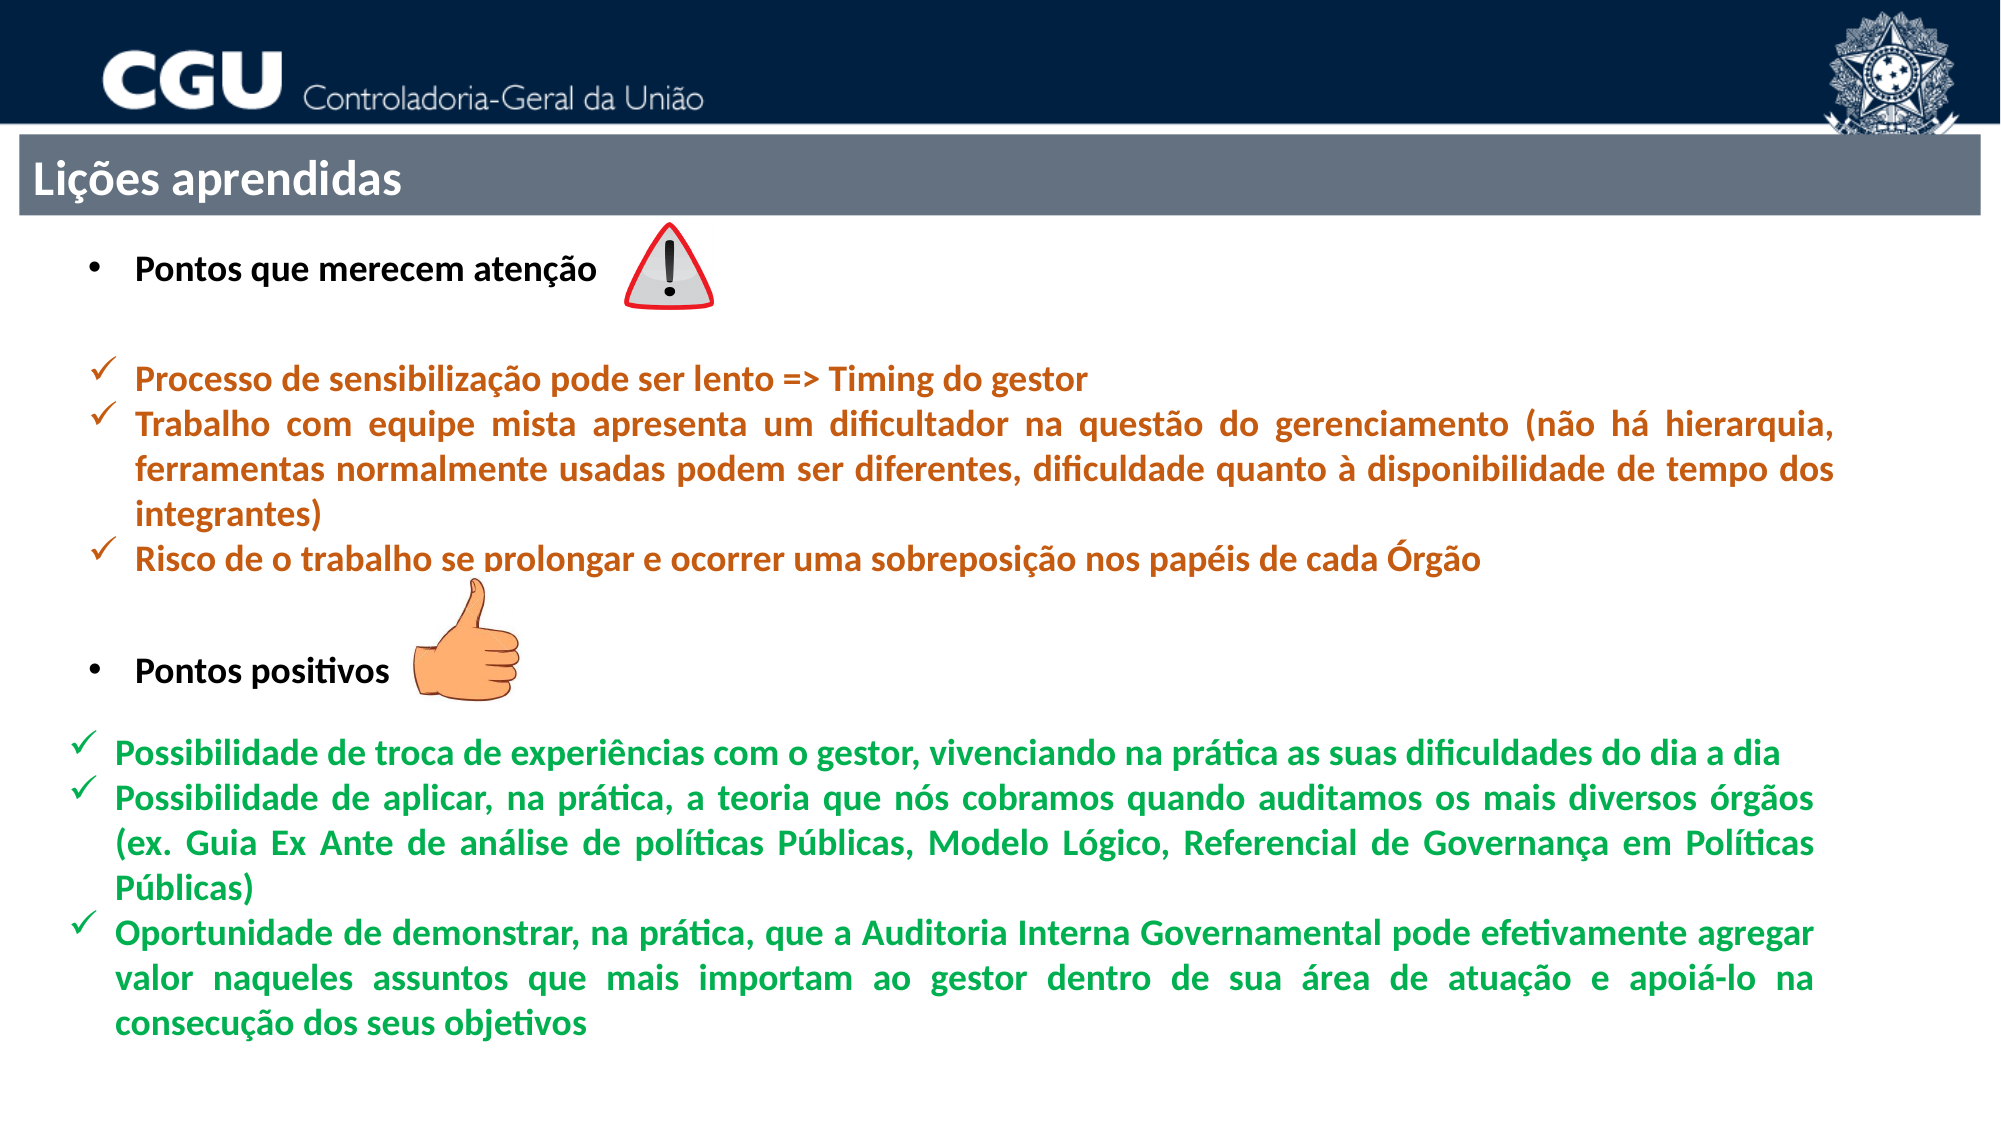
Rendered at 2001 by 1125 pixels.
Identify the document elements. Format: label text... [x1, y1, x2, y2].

text_box Possibilidade de troca de experiências com o gestor, vivenciando na prática as suas dificuldades do dia a dia Possibilidade de aplicar, na prática, a teoria que nós cobramos quando auditamos os mais diversos órgãos (ex. Guia Ex Ante de análise de políticas Públicas, Modelo Lógico, Referencial de Governança em Políticas Públicas) Oportunidade de demonstrar, na prática, que a Auditoria Interna Governamental pode efetivamente agregar valor naqueles assuntos que mais importam ao gestor dentro de sua área de atuação e apoiá-lo na consecução dos seus objetivos [53, 720, 1832, 1051]
text_box Processo de sensibilização pode ser lento => Timing do gestor Trabalho com equipe mista apresenta um dificultador na questão do gerenciamento (não há hierarquia, ferramentas normalmente usadas podem ser diferentes, dificuldade quanto à disponibilidade de tempo dos integrantes) Risco de o trabalho se prolongar e ocorrer uma sobreposição nos papéis de cada Órgão [73, 346, 1852, 587]
text_box Pontos positivos [73, 638, 410, 699]
text_box Pontos que merecem atenção [73, 236, 624, 297]
picture [0, 0, 2001, 1125]
text_box Lições aprendidas [18, 133, 1982, 216]
